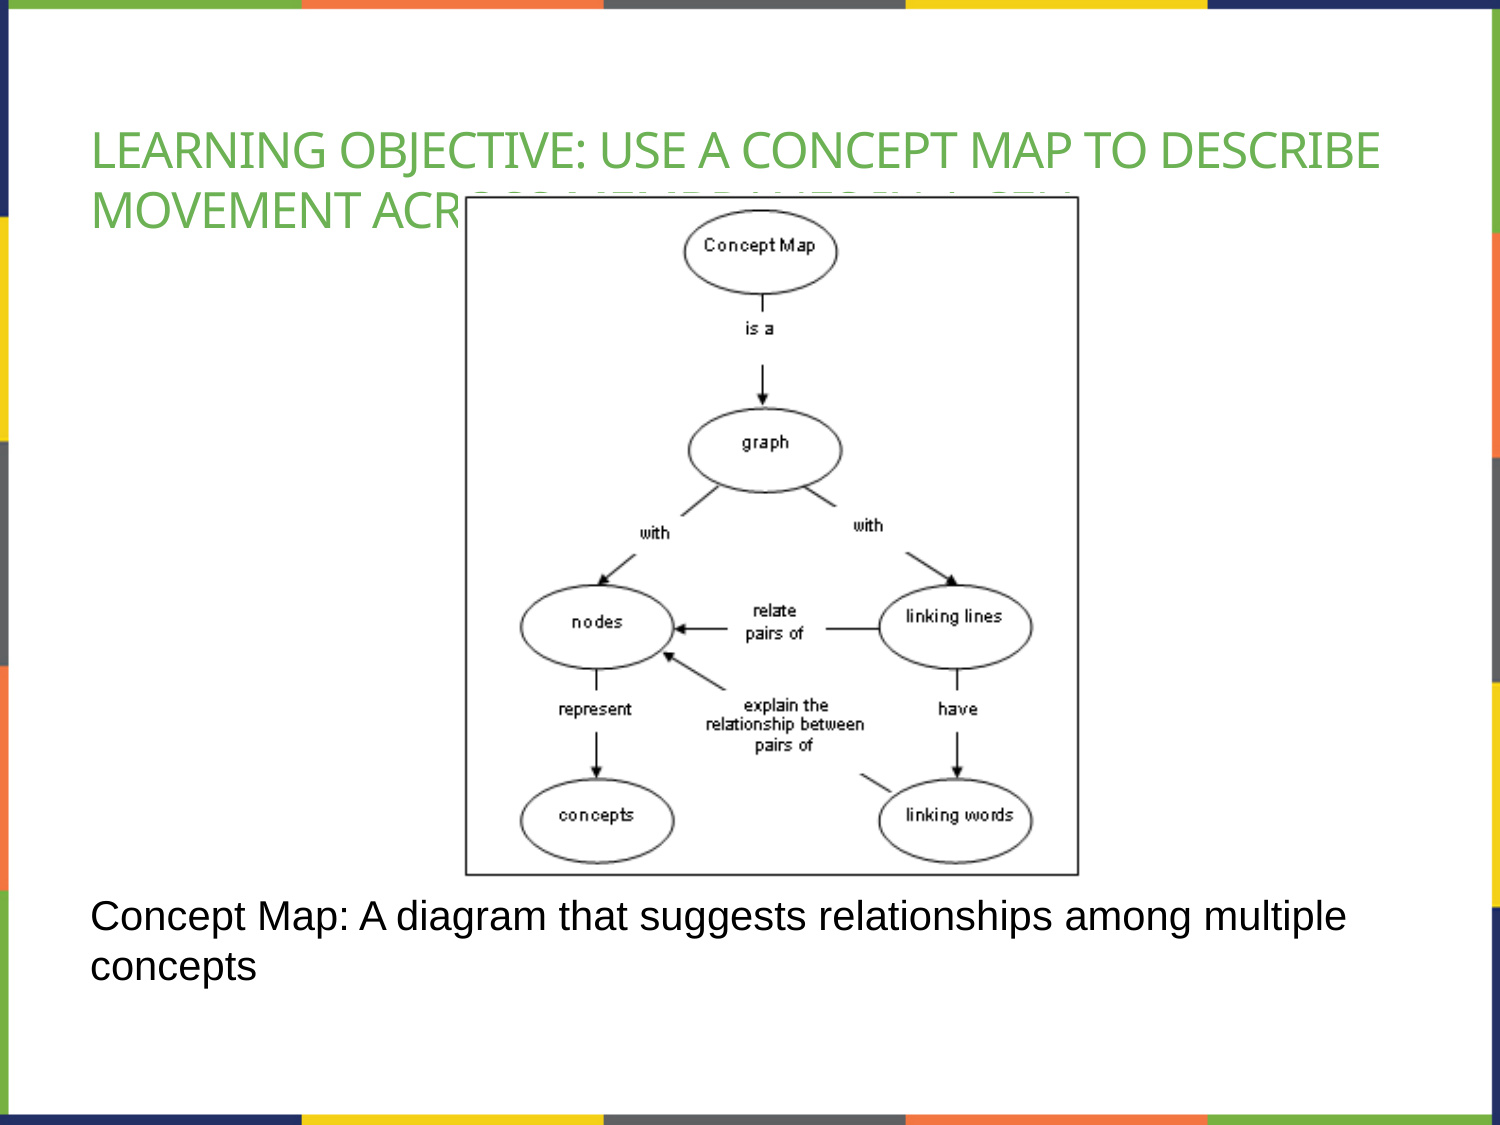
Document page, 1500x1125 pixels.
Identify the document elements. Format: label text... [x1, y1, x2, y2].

list Concept Map: A diagram that suggests relationships among multiple concepts [75, 881, 1398, 1073]
picture [0, 0, 1500, 1125]
title Learning objective: use a concept map to describe movement across membranes in a cell [75, 39, 1398, 247]
